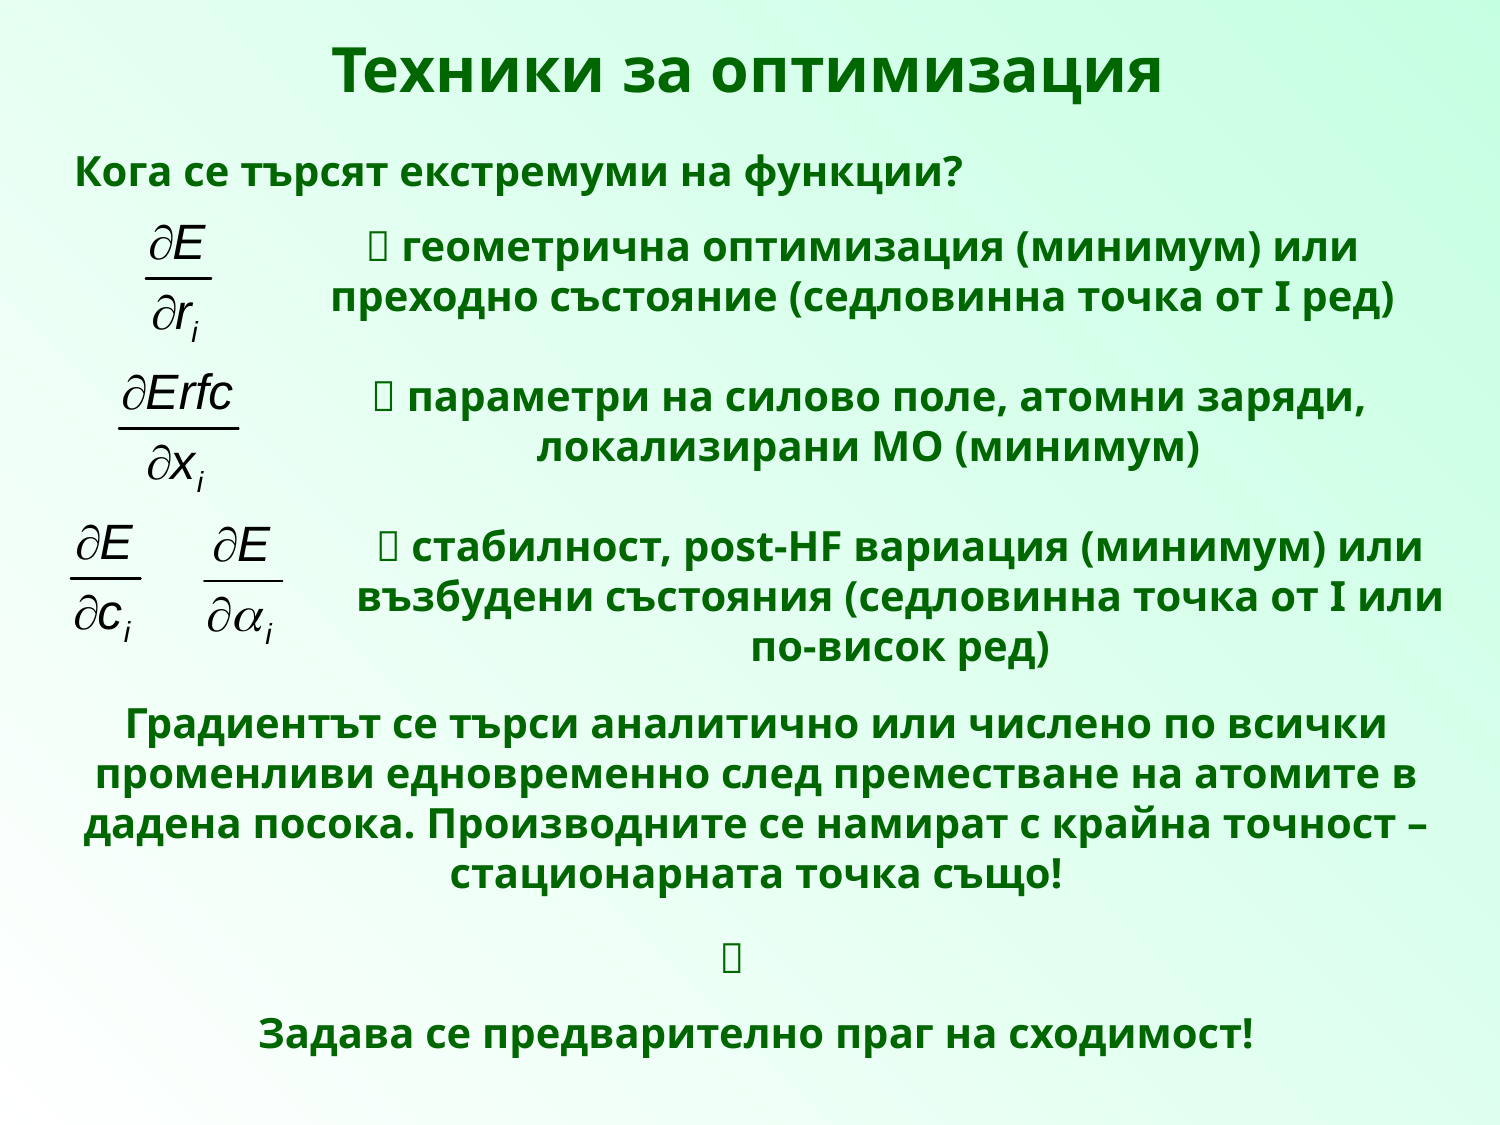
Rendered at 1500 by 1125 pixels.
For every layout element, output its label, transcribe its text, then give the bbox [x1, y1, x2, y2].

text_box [62, 512, 1488, 678]
text_box Техники за оптимизация [316, 22, 1181, 113]
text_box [137, 212, 1450, 353]
text_box Градиентът се търси аналитично или числено по всички променливи едновременно след преместване на атомите в дадена посока. Производните се намират с крайна точност – стационарната точка също! [12, 689, 1500, 905]
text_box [110, 362, 1457, 503]
text_box Кога се търсят екстремуми на функции? [0, 137, 1038, 203]
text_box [62, 924, 1450, 1065]
